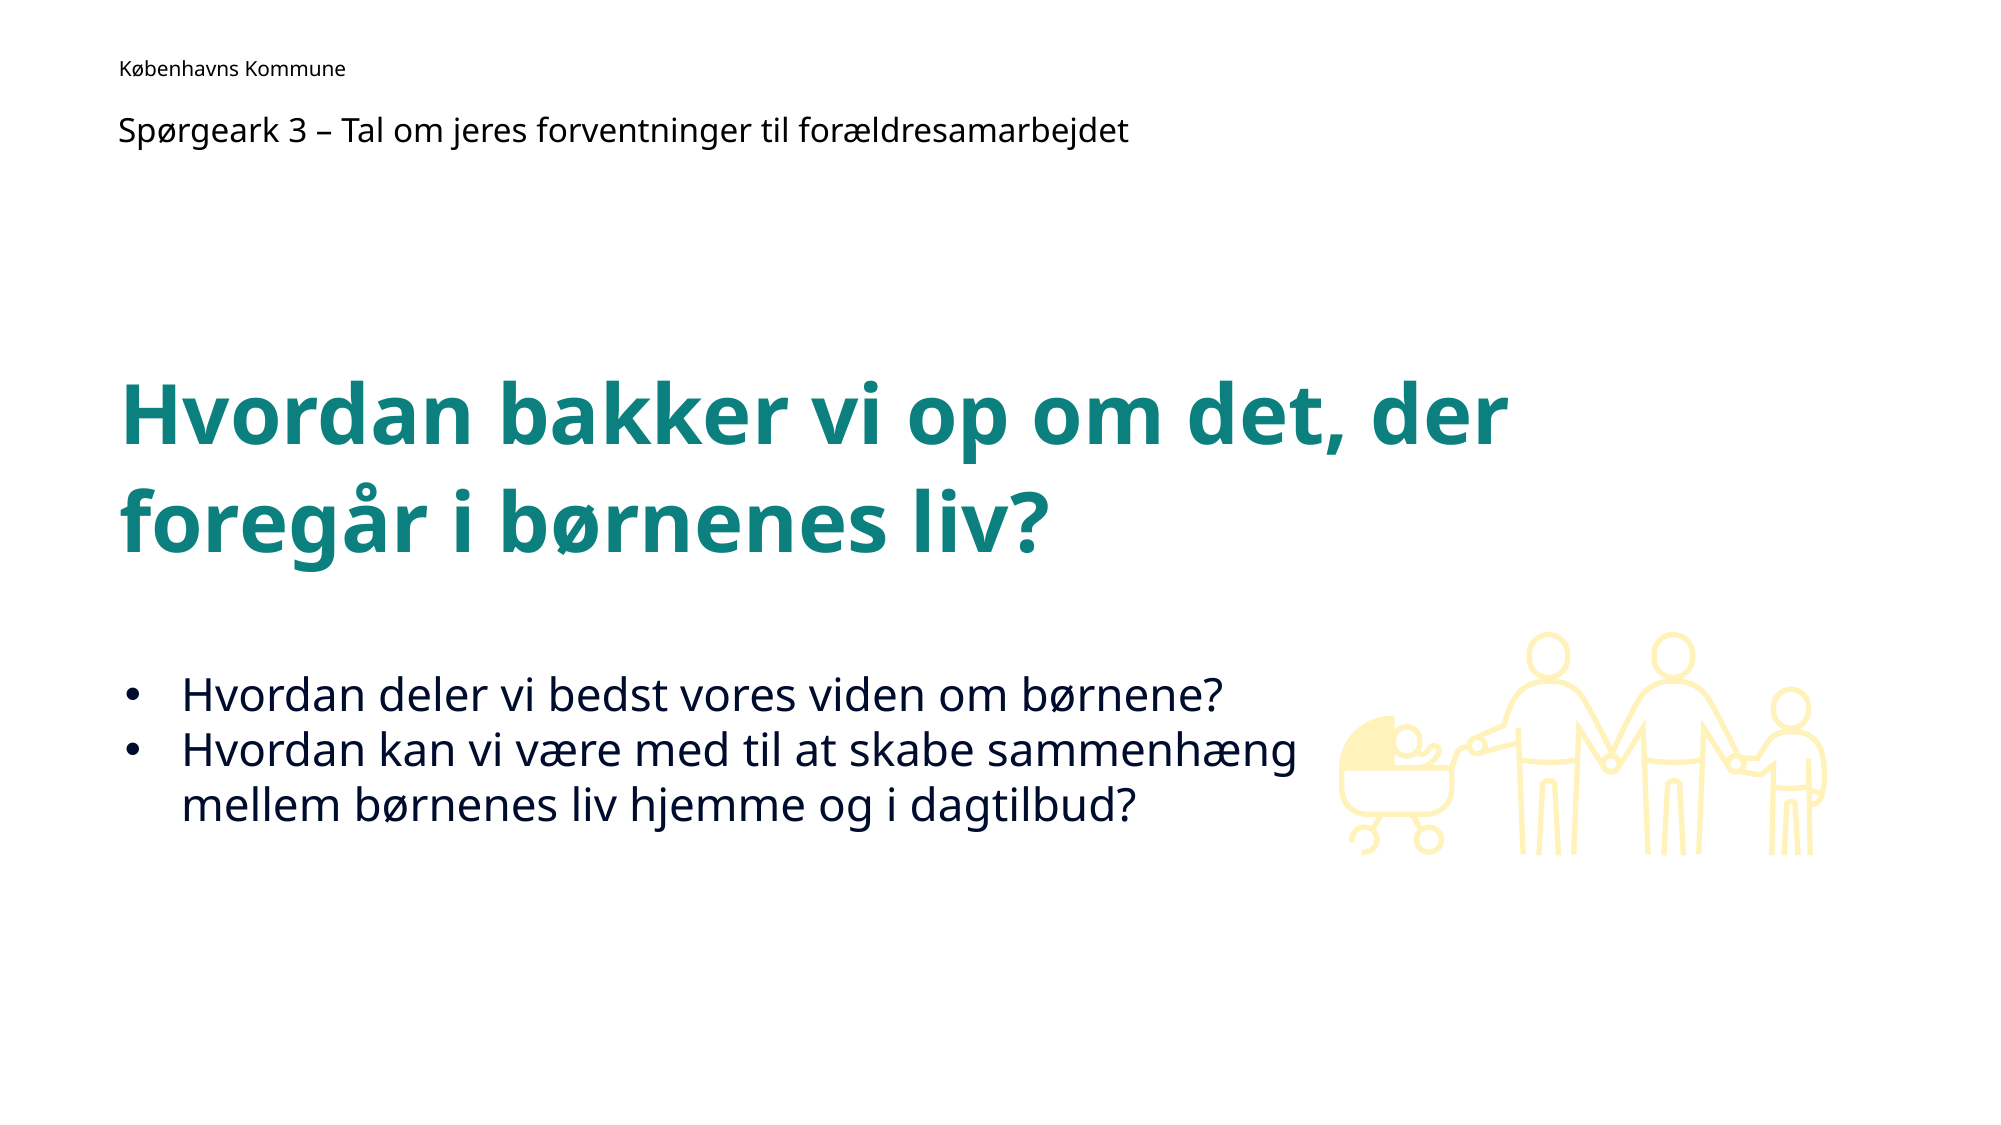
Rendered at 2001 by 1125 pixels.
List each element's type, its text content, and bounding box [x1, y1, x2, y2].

text_box [1339, 631, 1828, 856]
list Spørgeark 3 – Tal om jeres forventninger til forældresamarbejdet [118, 108, 1278, 169]
list Hvordan deler vi bedst vores viden om børnene? Hvordan kan vi være med til at skabe sammenhæng mellem børnenes liv hjemme og i dagtilbud? [124, 665, 1325, 915]
title Hvordan bakker vi op om det, der foregår i børnenes liv? [119, 302, 1630, 569]
